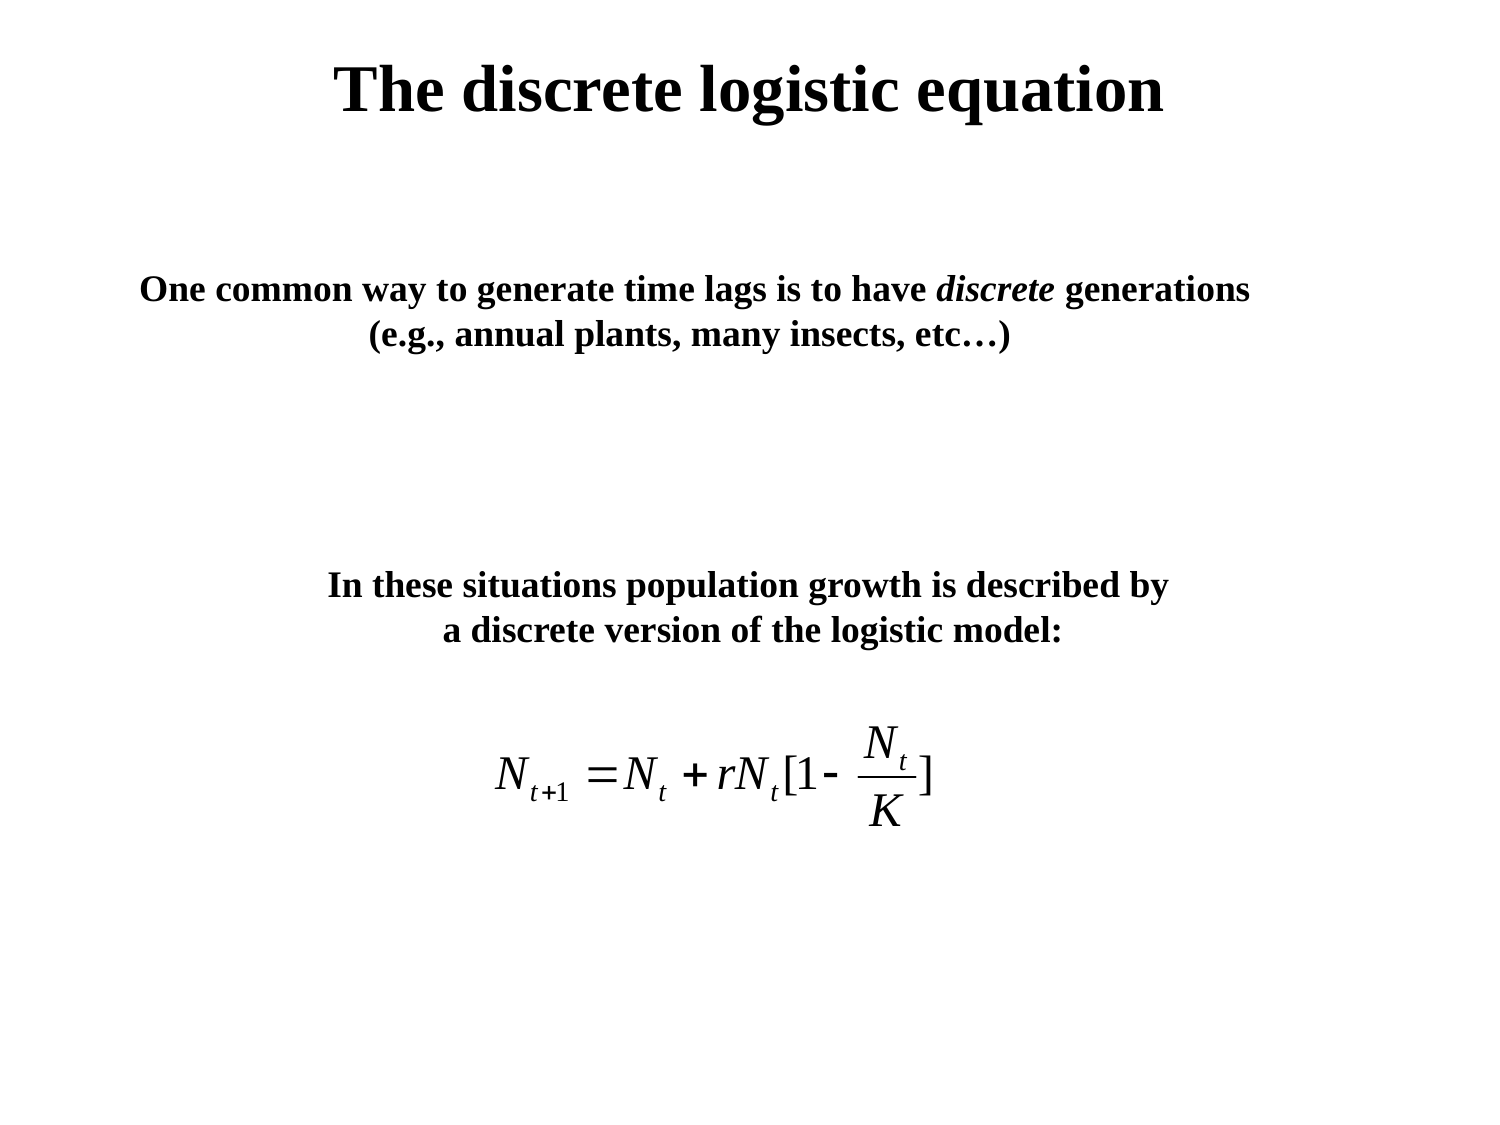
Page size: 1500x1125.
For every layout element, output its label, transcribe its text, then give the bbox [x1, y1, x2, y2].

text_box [485, 711, 939, 838]
text_box The discrete logistic equation [0, 37, 1500, 133]
text_box One common way to generate time lags is to have discrete generations (e.g., annual plants, many insects, etc…) [68, 256, 1322, 406]
text_box In these situations population growth is described by a discrete version of the logistic model: [0, 552, 1500, 657]
